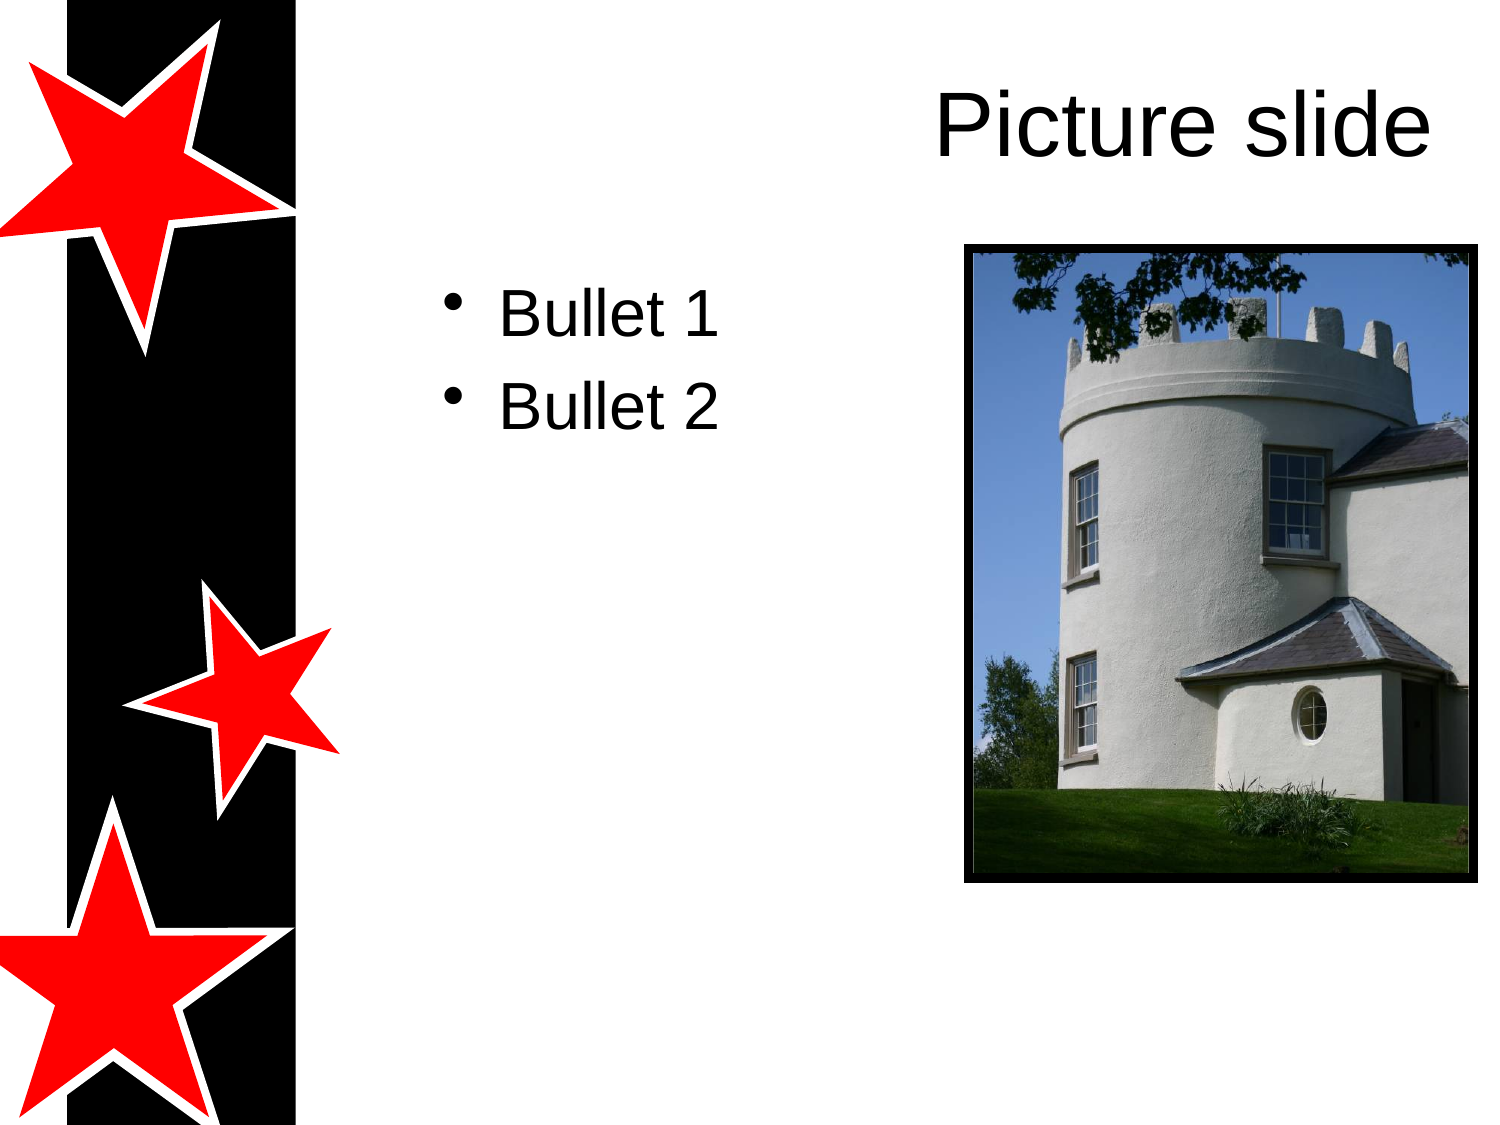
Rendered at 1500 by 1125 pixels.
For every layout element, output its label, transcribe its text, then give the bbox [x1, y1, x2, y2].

list Bullet 1 Bullet 2 [75, 262, 736, 1005]
picture [973, 252, 1469, 874]
title Picture slide [343, 26, 1449, 215]
